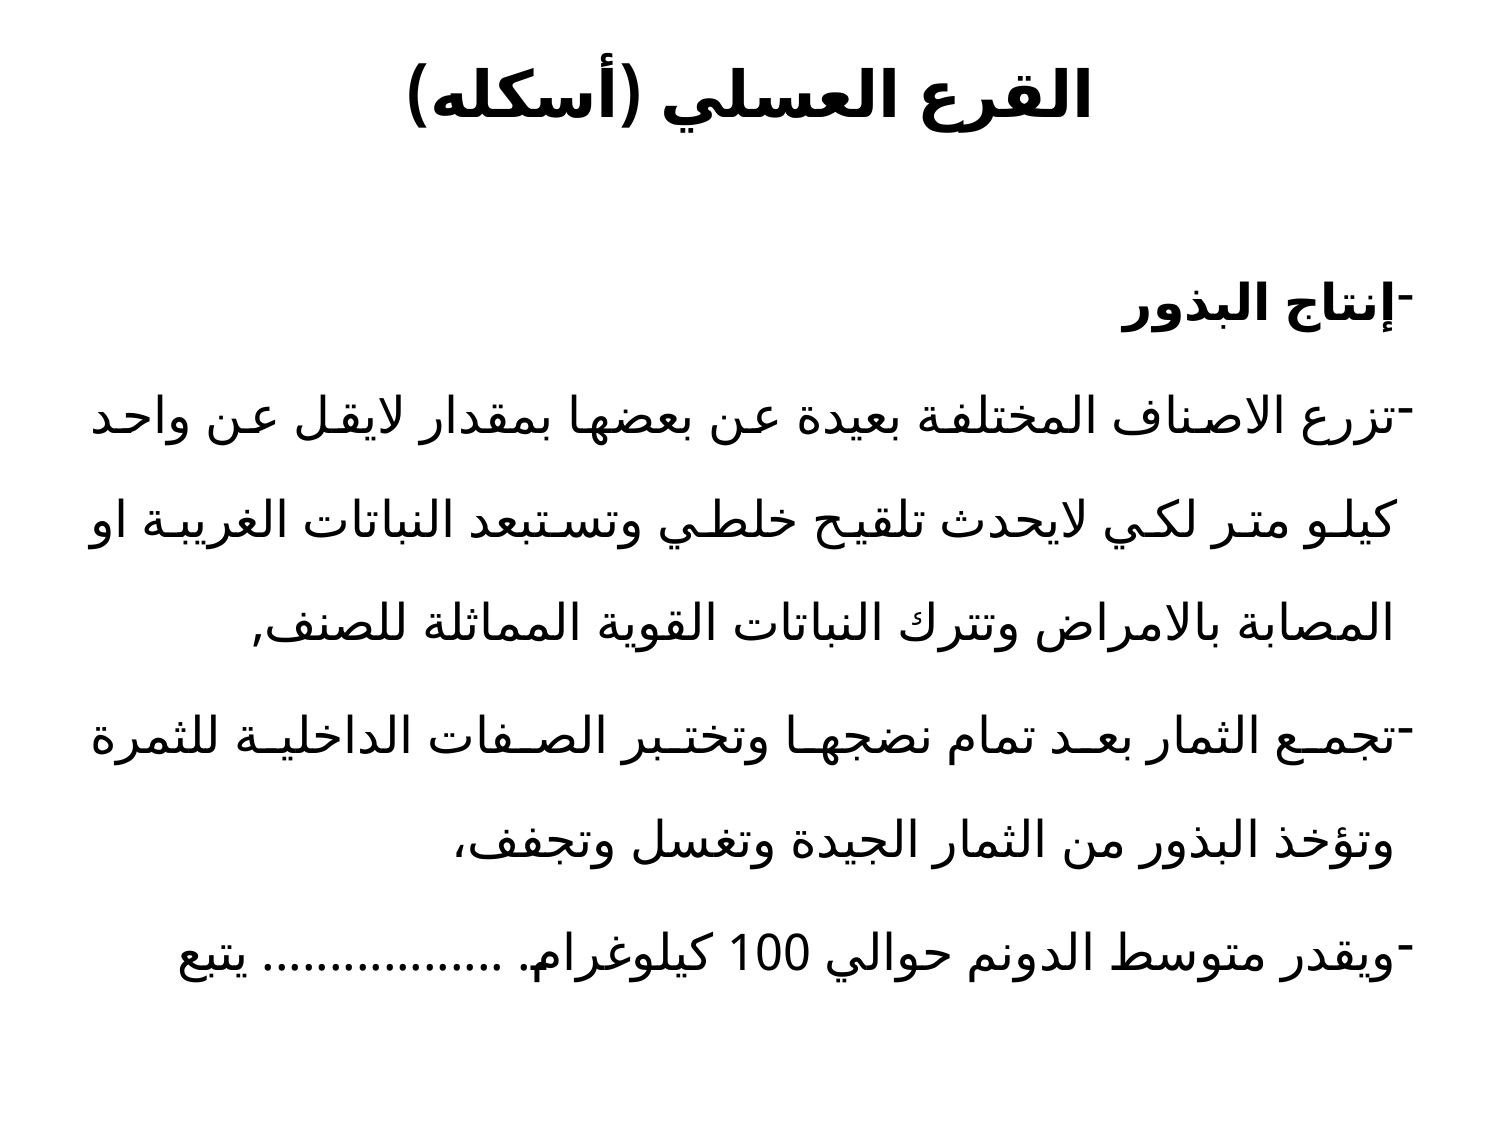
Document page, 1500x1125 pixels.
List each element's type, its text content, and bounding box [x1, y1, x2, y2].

title القرع العسلي (أسكله) [75, 45, 1425, 233]
list إنتاج البذور تزرع الاصناف المختلفة بعيدة عن بعضها بمقدار لايقل عن واحد كيلو متر لكي لايحدث تلقيح خلطي وتستبعد النباتات الغريبة او المصابة بالامراض وتترك النباتات القوية المماثلة للصنف, تجمع الثمار بعد تمام نضجها وتختبر الصفات الداخلية للثمرة وتؤخذ البذور من الثمار الجيدة وتغسل وتجفف، ويقدر متوسط الدونم حوالي 100 كيلوغرام. .................. يتبع [75, 262, 1425, 1005]
